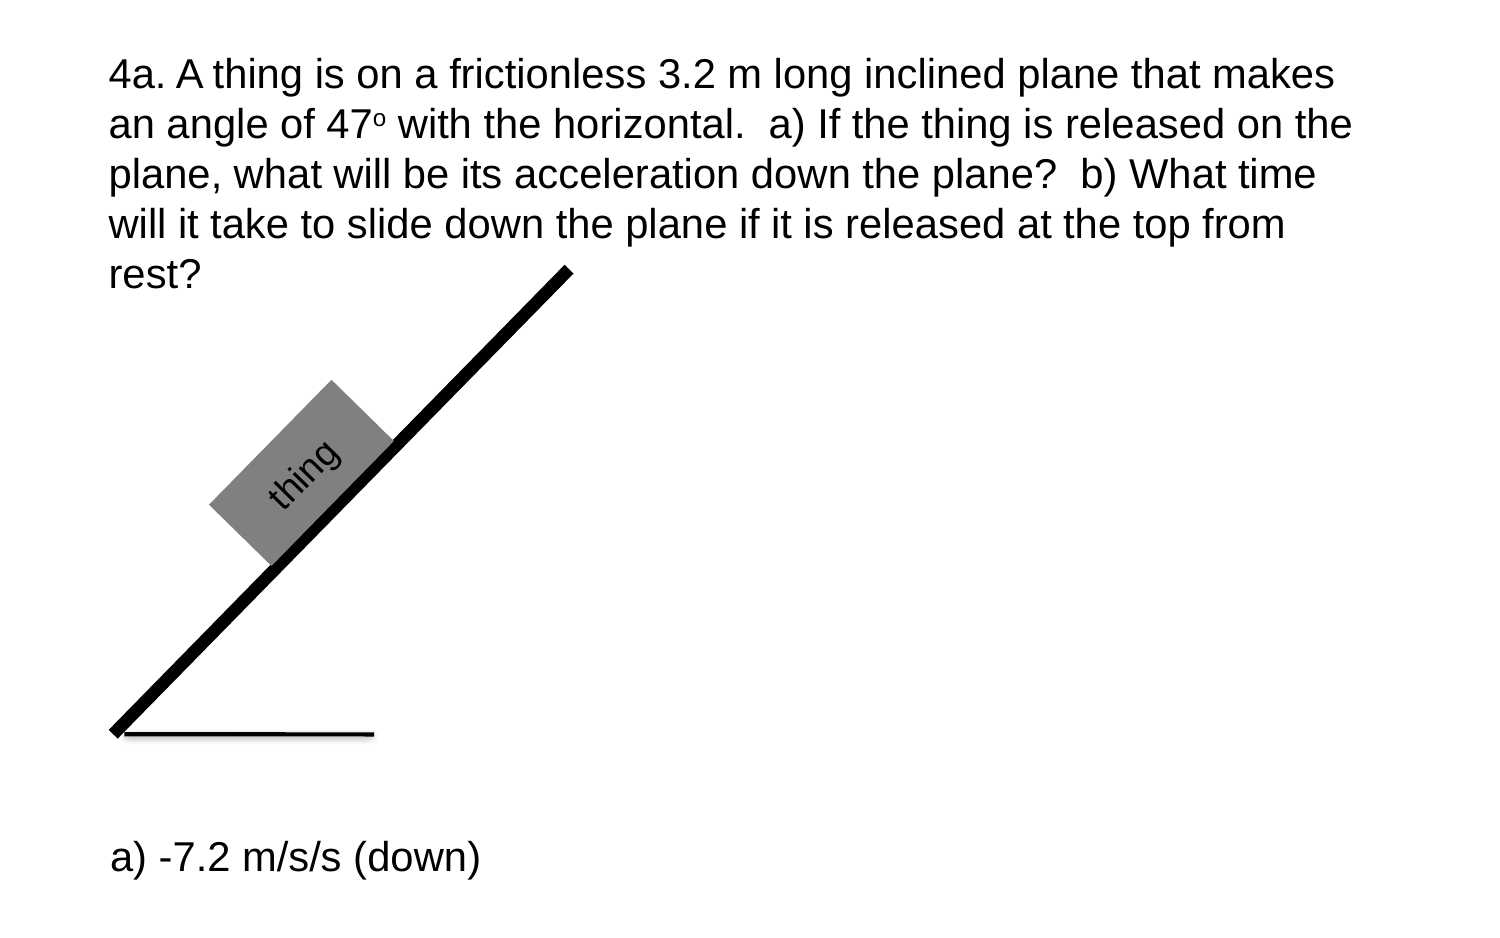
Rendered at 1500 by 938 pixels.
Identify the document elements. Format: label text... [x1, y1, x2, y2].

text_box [0, 422, 634, 516]
text_box 4a. A thing is on a frictionless 3.2 m long inclined plane that makes an angle of 47o with the horizontal. a) If the thing is released on the plane, what will be its acceleration down the plane? b) What time will it take to slide down the plane if it is released at the top from rest? [93, 39, 1391, 405]
text_box a) -7.2 m/s/s (down) [95, 822, 497, 937]
